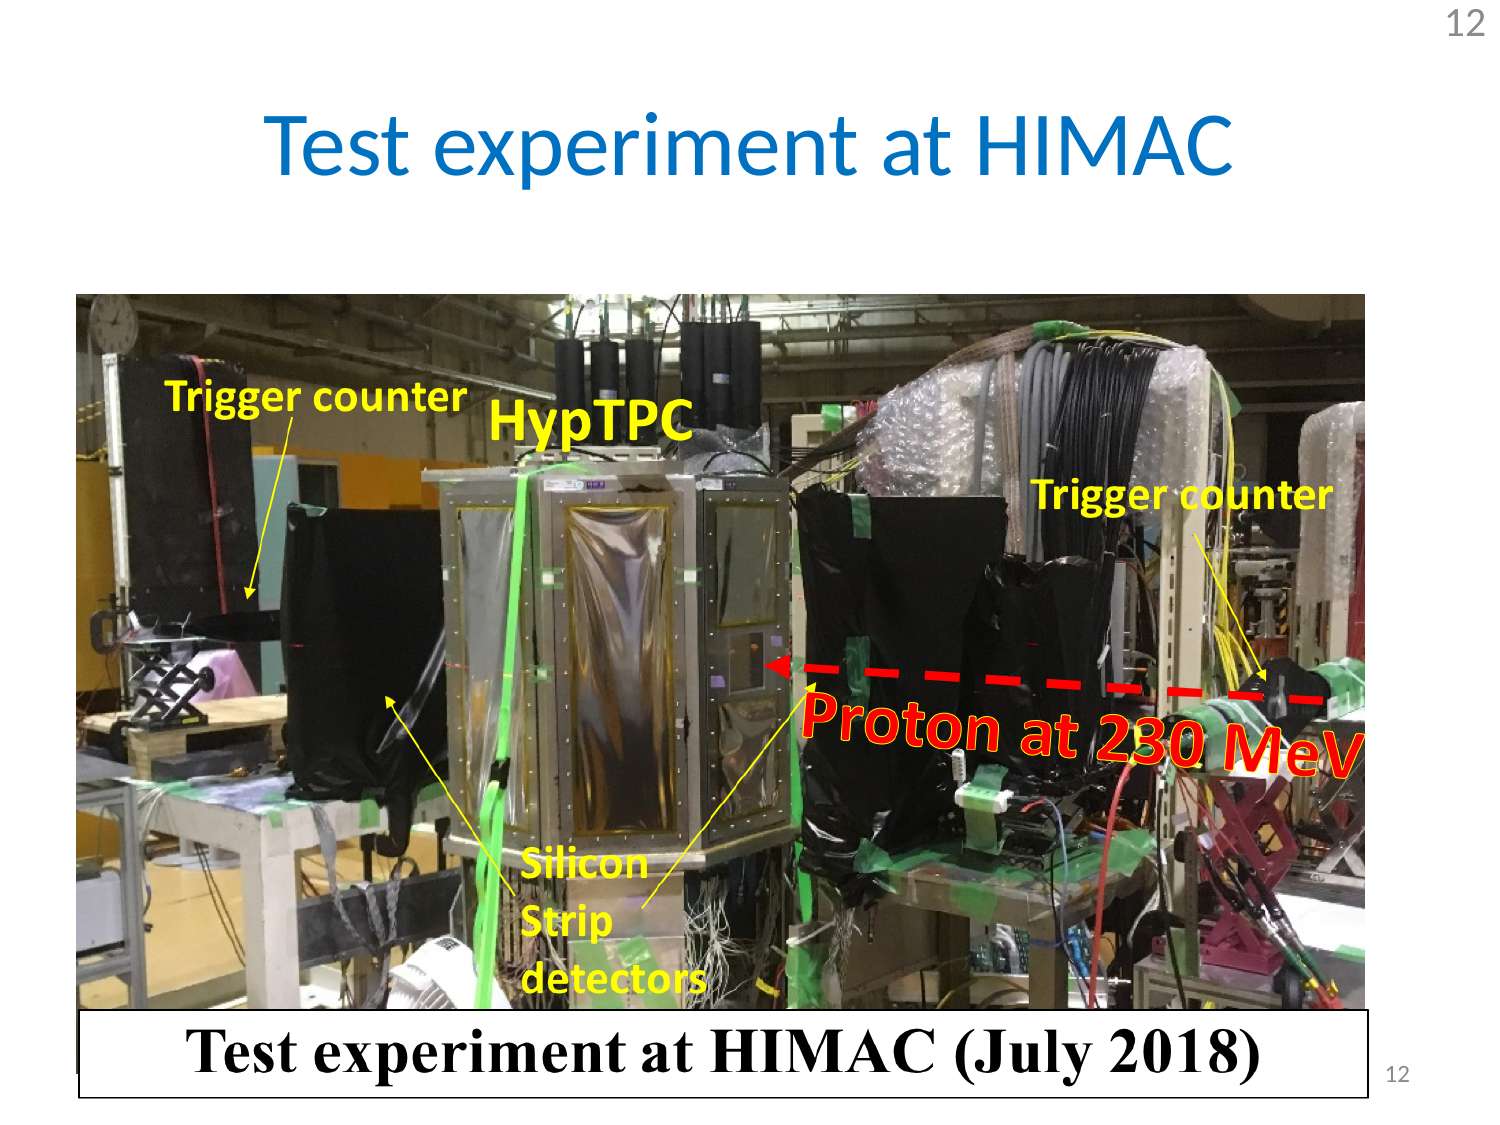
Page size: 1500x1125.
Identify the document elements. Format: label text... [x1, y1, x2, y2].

picture [75, 294, 1425, 1125]
title Test experiment at HIMAC [75, 45, 1425, 233]
